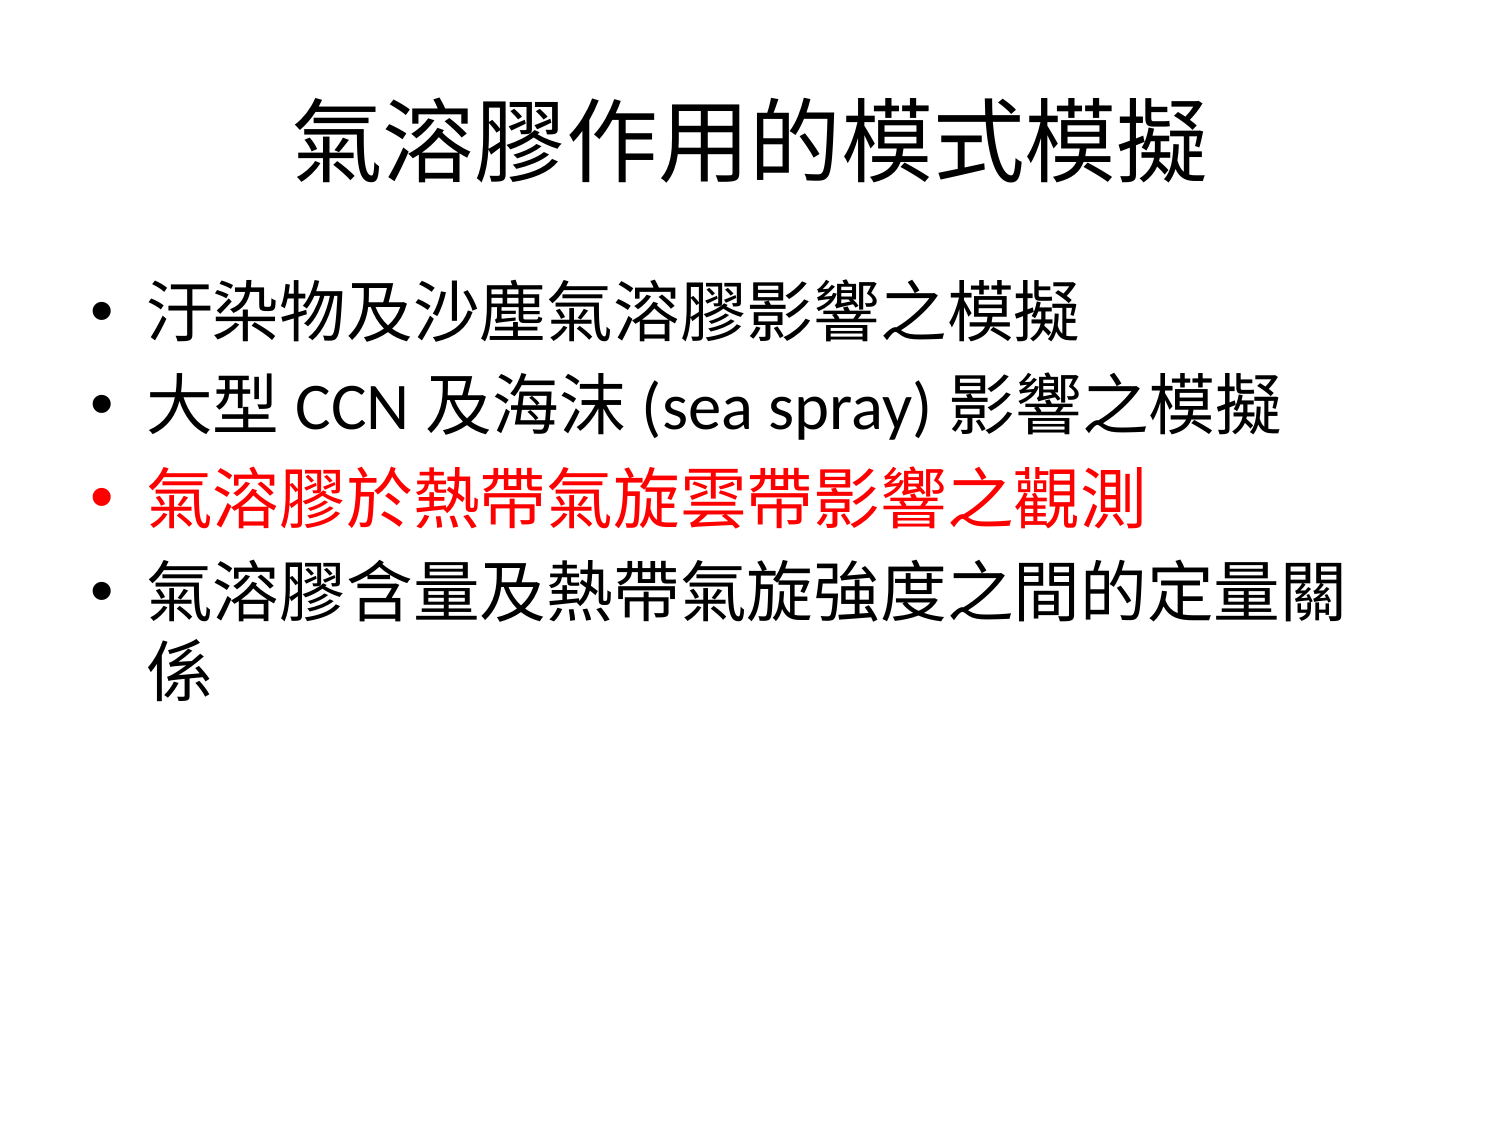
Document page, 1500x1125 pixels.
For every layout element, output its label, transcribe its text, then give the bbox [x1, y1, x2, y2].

list 汙染物及沙塵氣溶膠影響之模擬 大型CCN及海沫(sea spray)影響之模擬 氣溶膠於熱帶氣旋雲帶影響之觀測 氣溶膠含量及熱帶氣旋強度之間的定量關係 [75, 262, 1425, 1005]
title 氣溶膠作用的模式模擬 [75, 45, 1425, 233]
